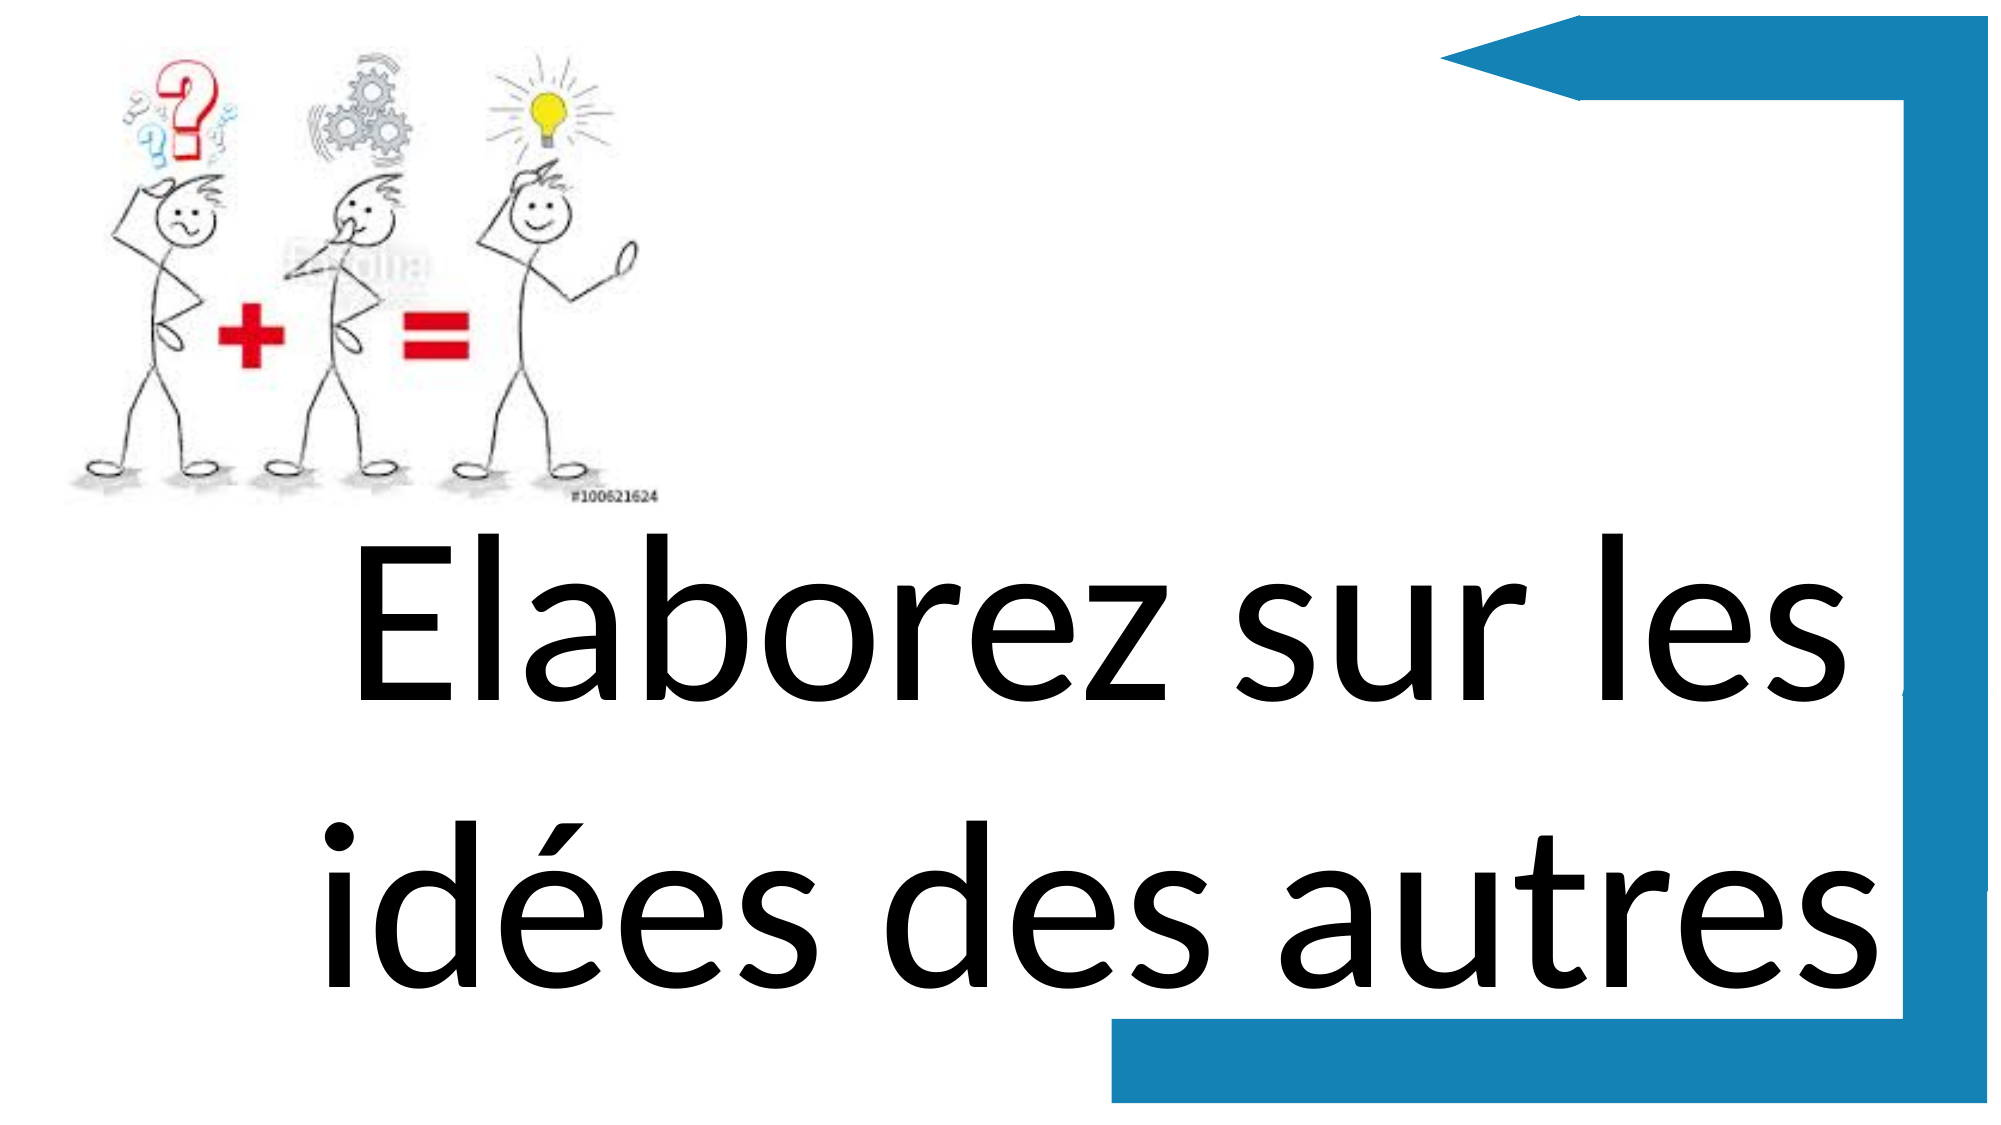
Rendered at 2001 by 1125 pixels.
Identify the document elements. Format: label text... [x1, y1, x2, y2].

text_box [1439, 15, 1988, 892]
text_box Elaborez sur les idées des autres [287, 453, 1903, 1044]
picture [47, 46, 666, 510]
text_box [1111, 692, 1988, 1104]
